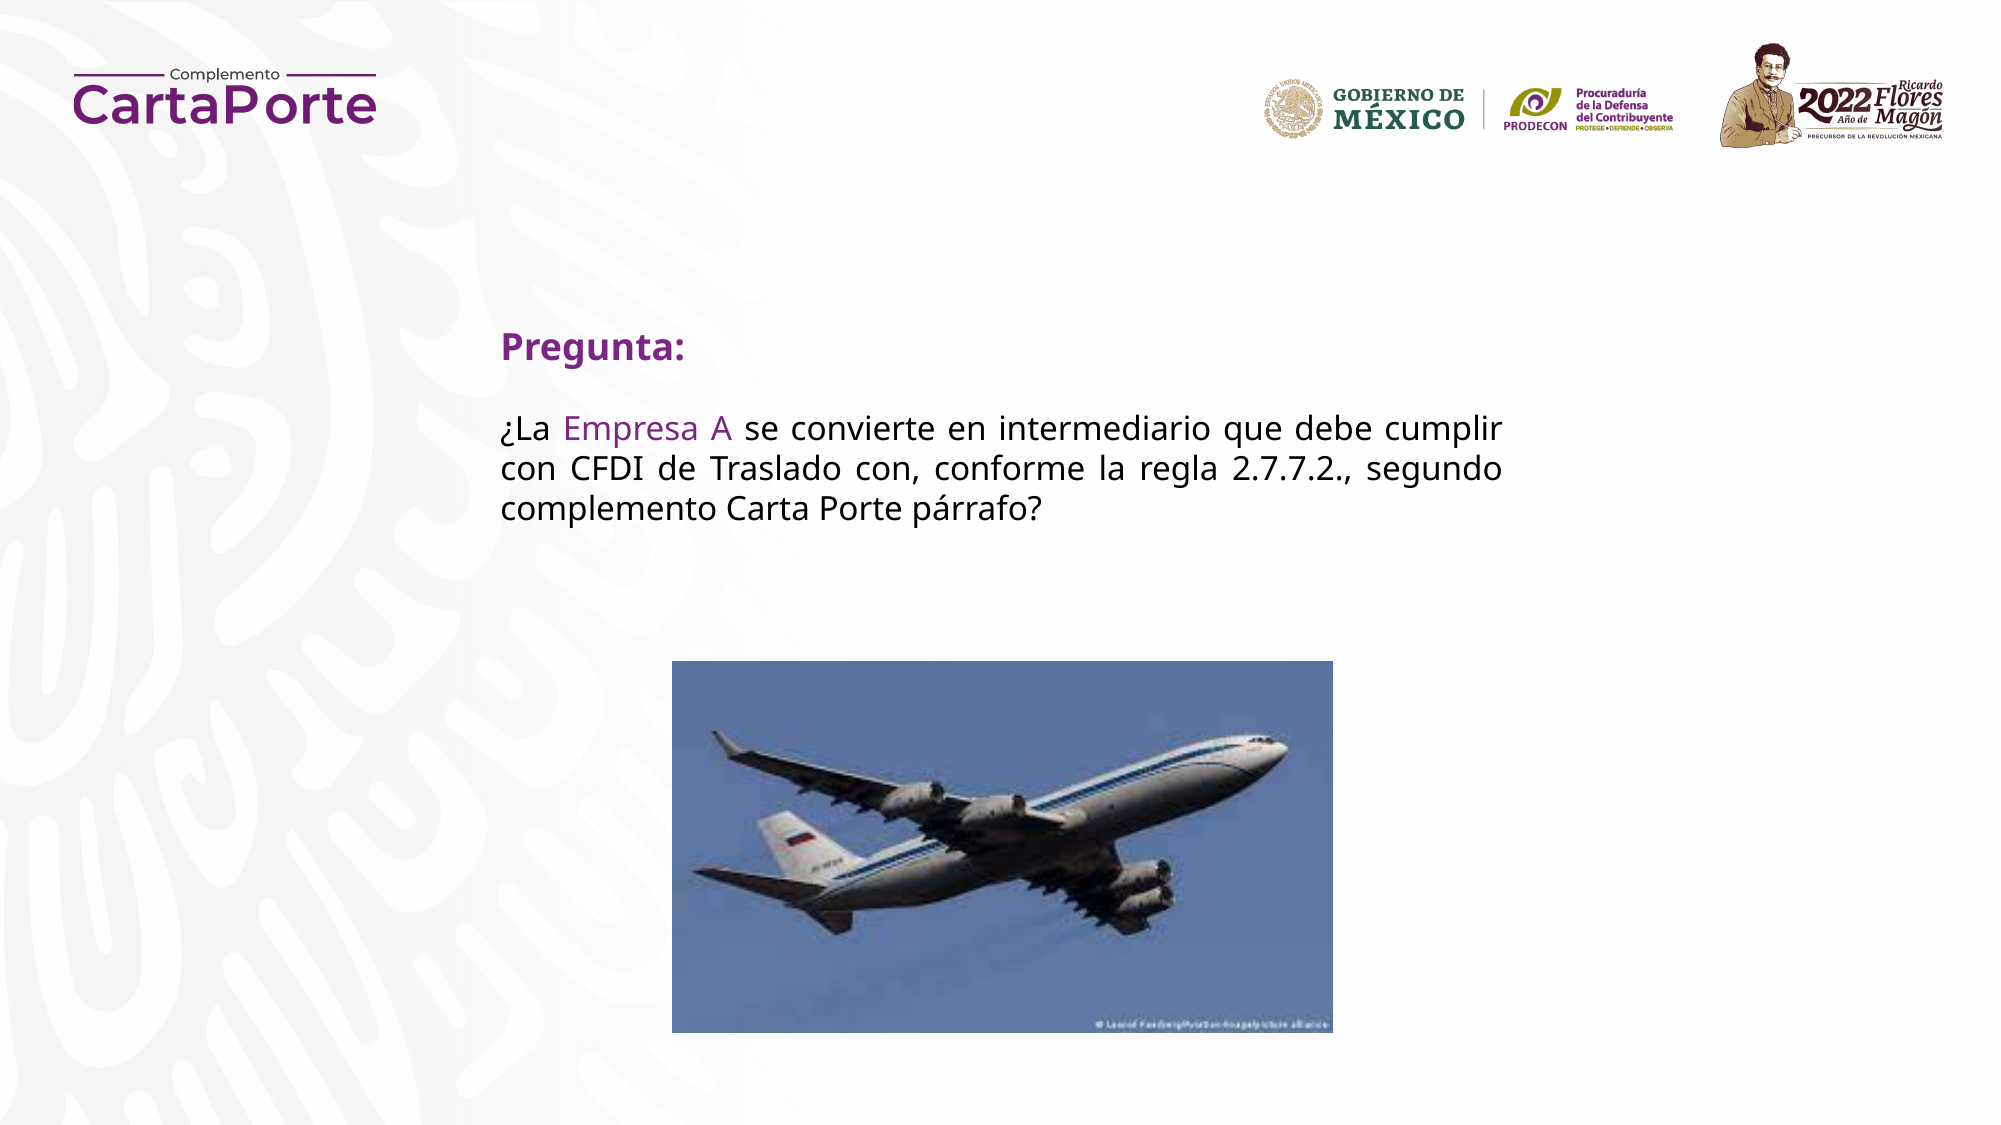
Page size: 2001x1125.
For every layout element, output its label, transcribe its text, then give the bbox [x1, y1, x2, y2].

picture [1248, 56, 1688, 161]
picture [1720, 43, 1943, 149]
picture [671, 661, 1333, 1034]
picture [73, 68, 377, 124]
text_box Pregunta: ¿La Empresa A se convierte en intermediario que debe cumplir con CFDI de Traslado con, conforme la regla 2.7.7.2., segundo complemento Carta Porte párrafo? [485, 315, 1520, 535]
